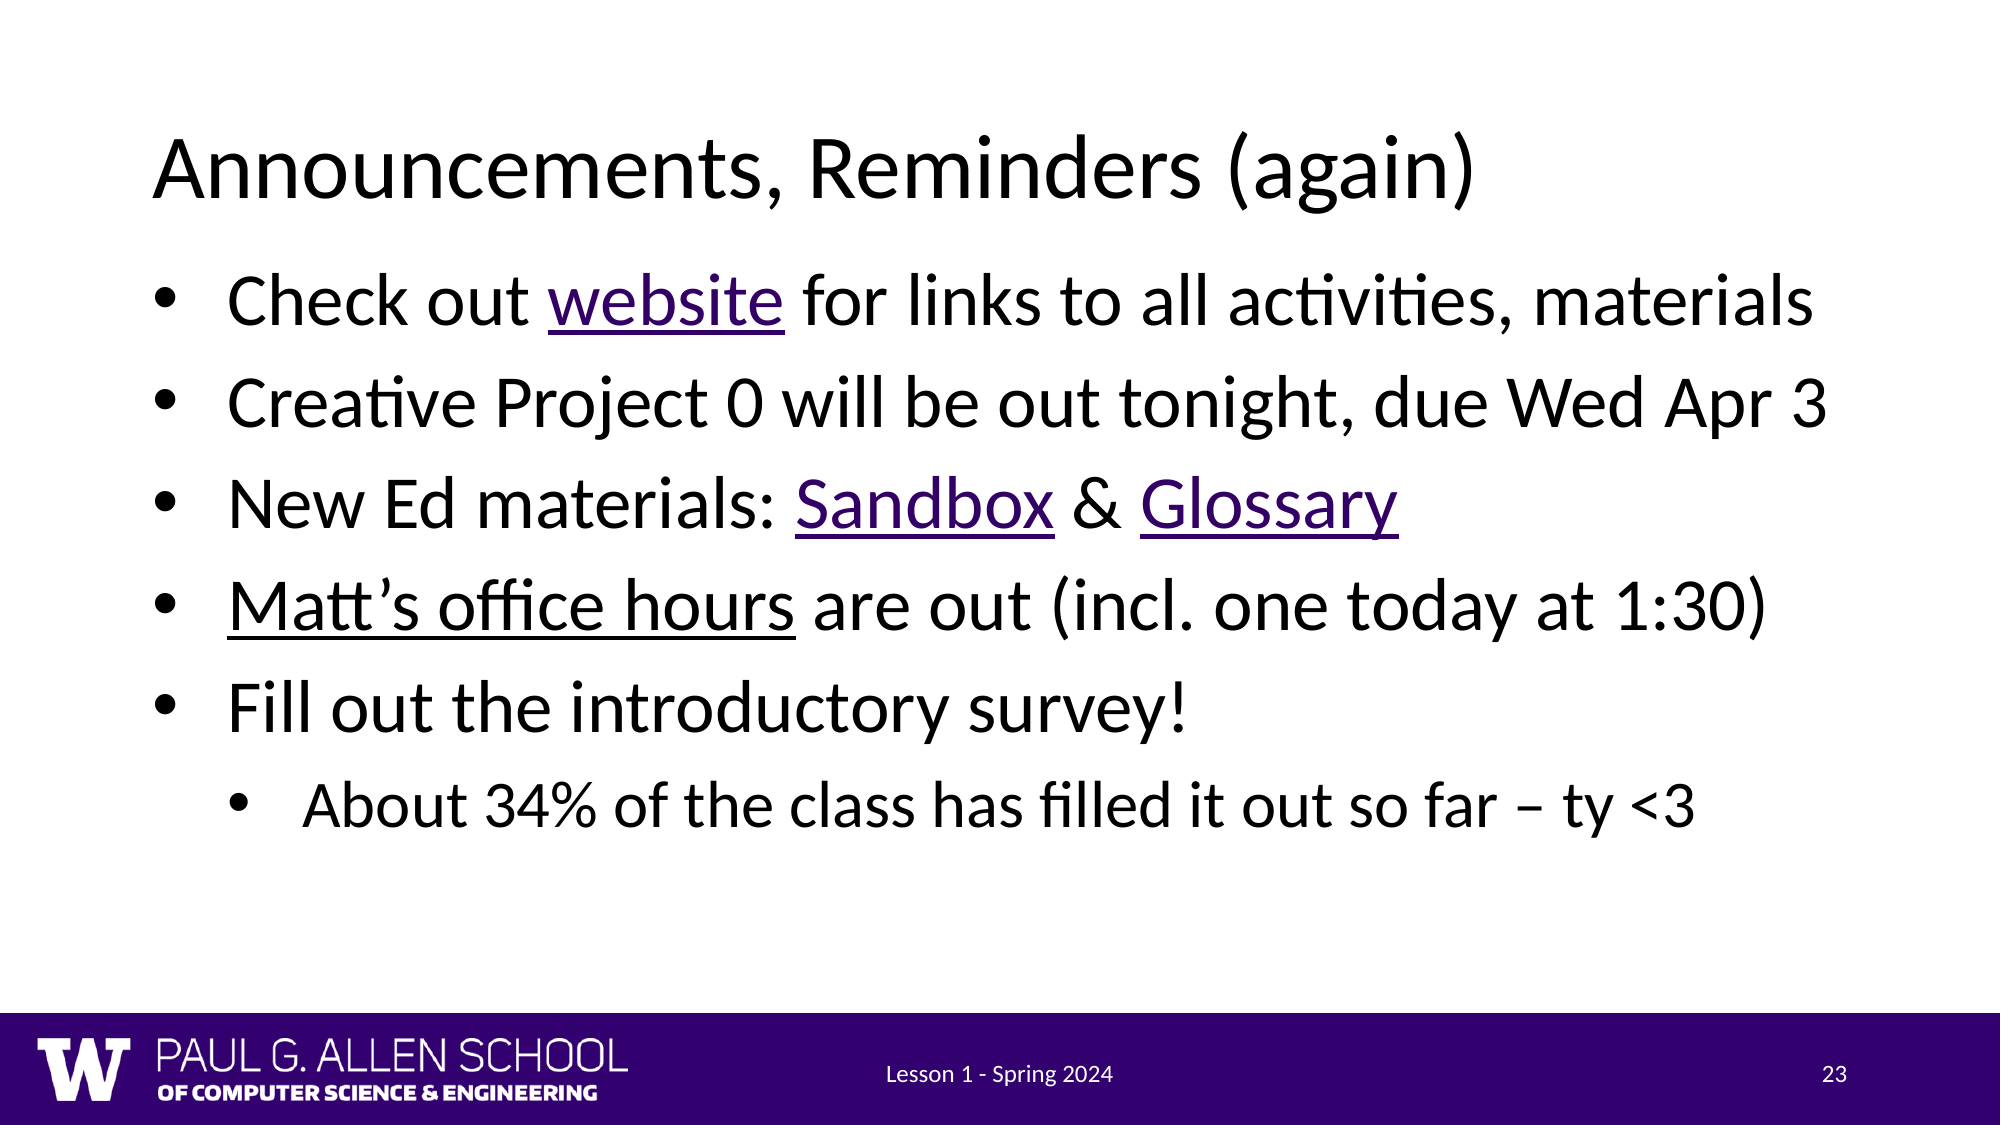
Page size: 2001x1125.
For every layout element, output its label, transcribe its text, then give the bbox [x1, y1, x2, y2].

list Check out website for links to all activities, materials Creative Project 0 will be out tonight, due Wed Apr 3 New Ed materials: Sandbox & Glossary Matt’s office hours are out (incl. one today at 1:30) Fill out the introductory survey! About 34% of the class has filled it out so far – ty <3 [137, 253, 1916, 956]
slide_number 23 [1412, 1042, 1863, 1103]
picture [0, 1013, 2000, 1125]
title Announcements, Reminders (again) [137, 59, 1863, 253]
footer Lesson 1 - Spring 2024 [662, 1042, 1338, 1103]
